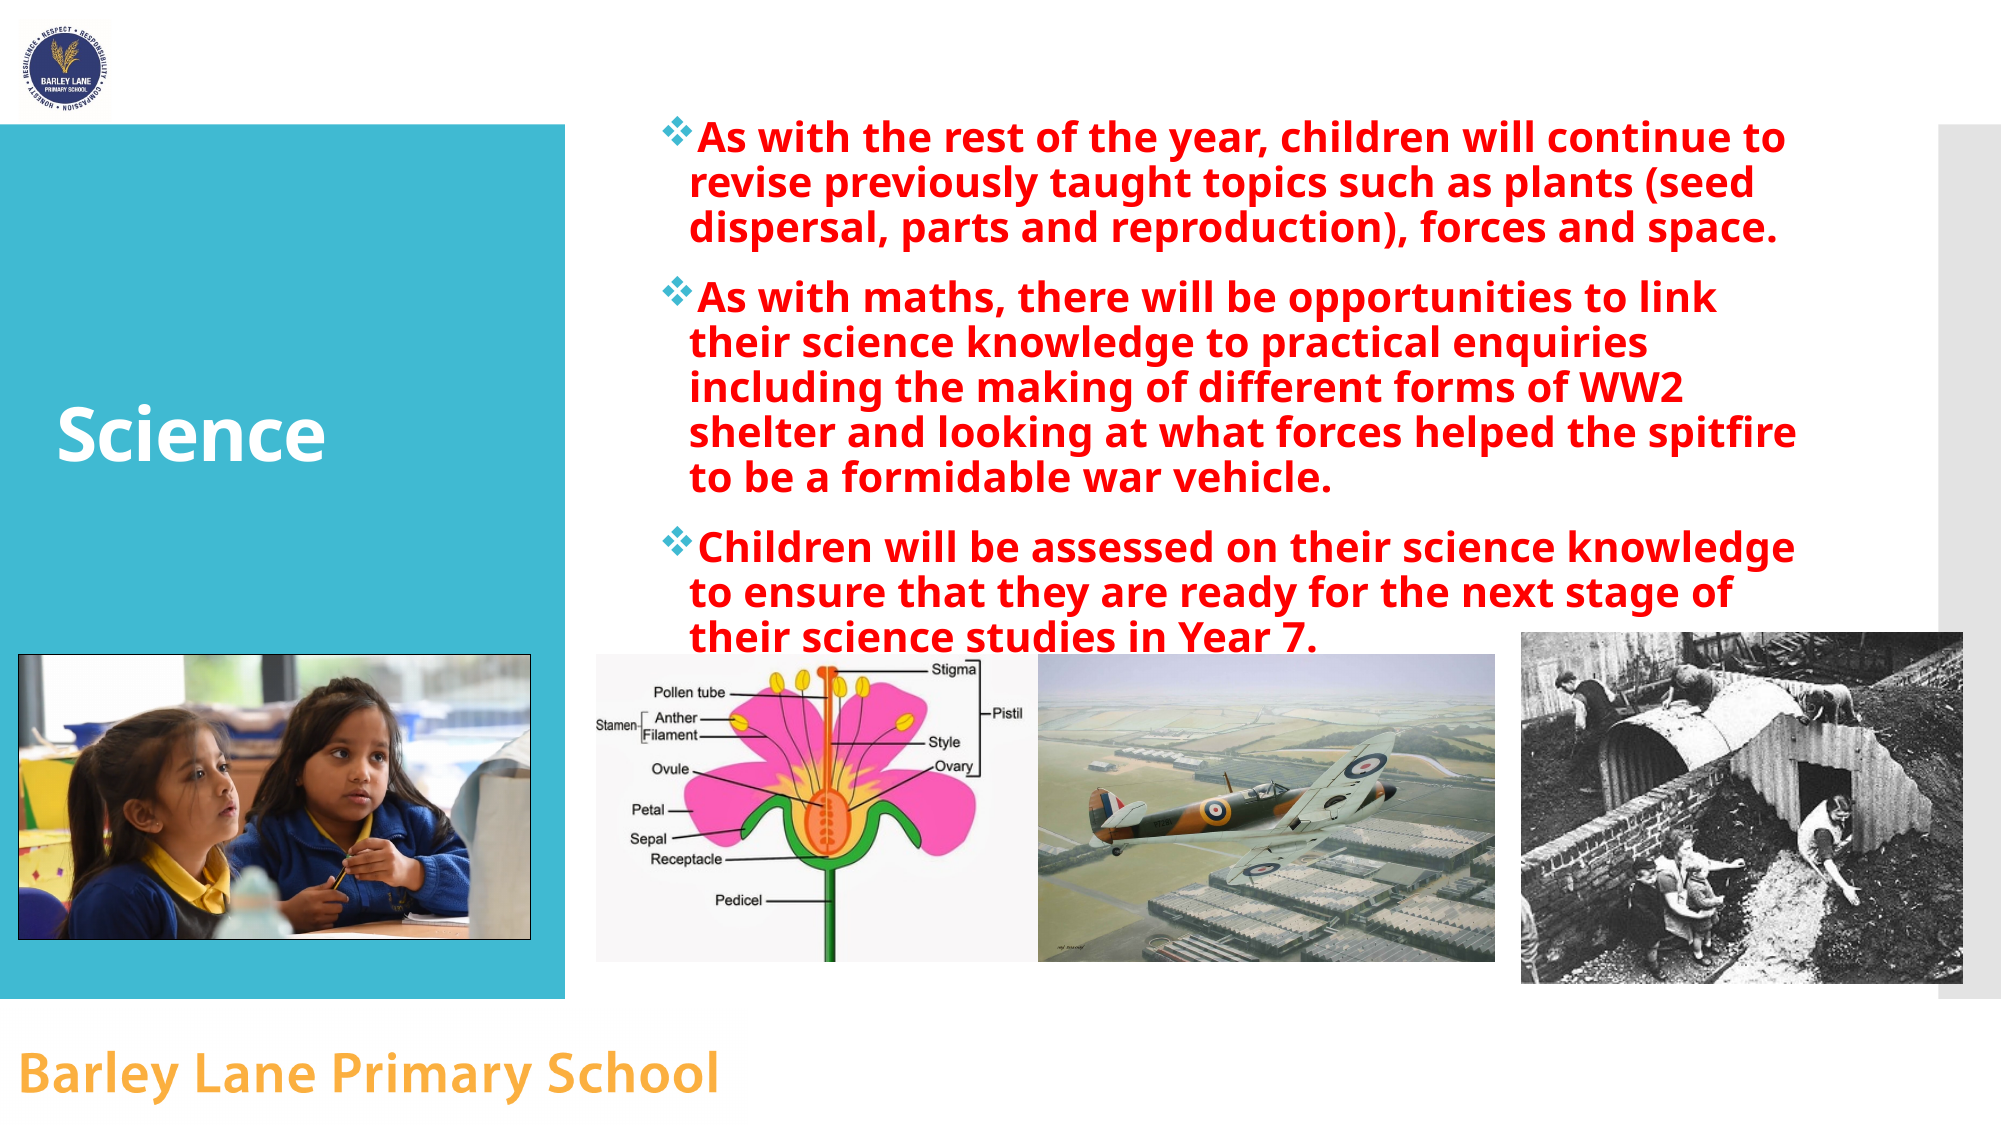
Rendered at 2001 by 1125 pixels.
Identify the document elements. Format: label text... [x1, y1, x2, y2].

list As with the rest of the year, children will continue to revise previously taught topics such as plants (seed dispersal, parts and reproduction), forces and space. As with maths, there will be opportunities to link their science knowledge to practical enquiries including the making of different forms of WW2 shelter and looking at what forces helped the spitfire to be a formidable war vehicle. Children will be assessed on their science knowledge to ensure that they are ready for the next stage of their science studies in Year 7. [644, 108, 1844, 949]
picture [0, 1007, 749, 1125]
title Science [41, 184, 525, 654]
picture [596, 654, 1495, 962]
picture [1520, 632, 1964, 984]
picture [18, 19, 112, 122]
picture [18, 654, 531, 940]
